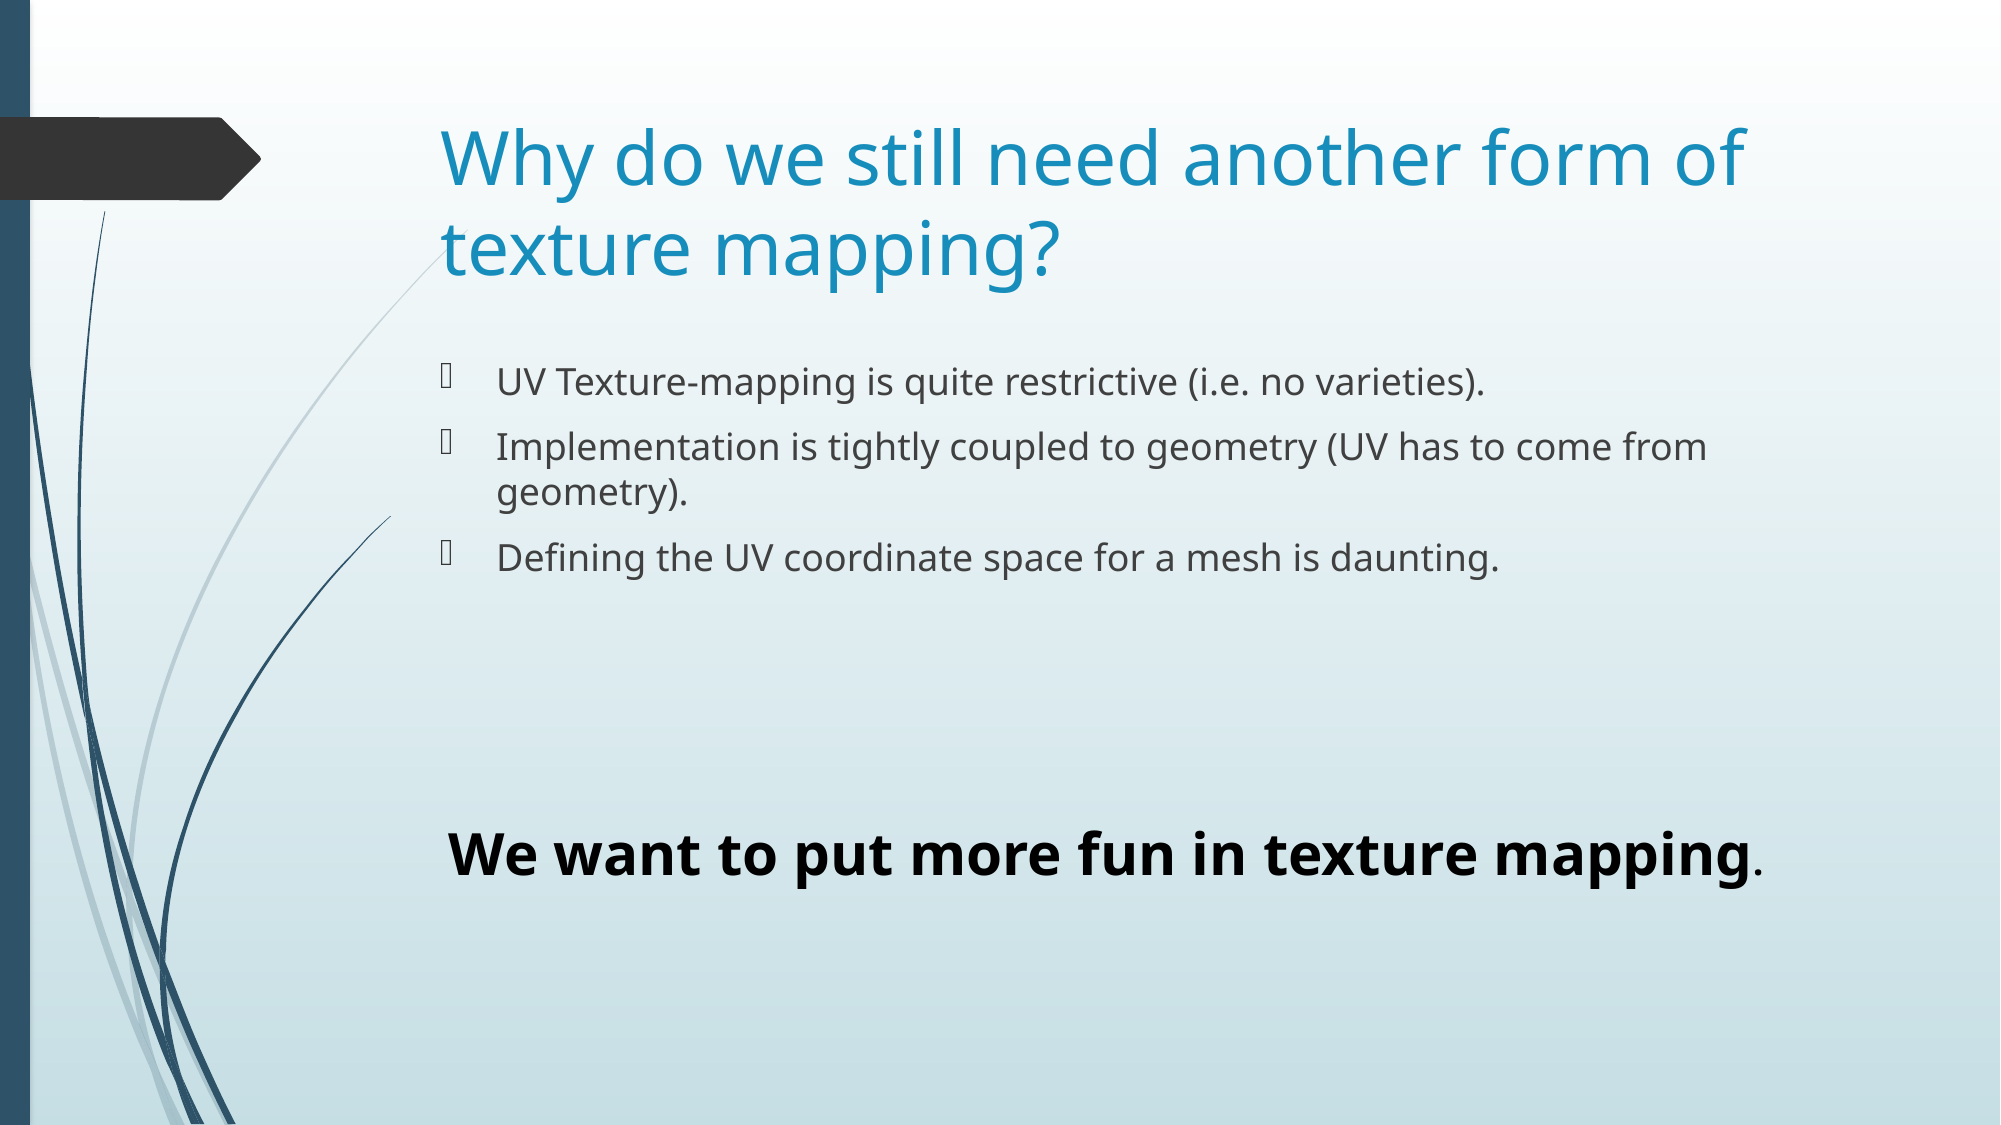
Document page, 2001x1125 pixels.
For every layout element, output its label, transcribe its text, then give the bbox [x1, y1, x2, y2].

list UV Texture-mapping is quite restrictive (i.e. no varieties). Implementation is tightly coupled to geometry (UV has to come from geometry). Defining the UV coordinate space for a mesh is daunting. [424, 350, 1888, 608]
title Why do we still need another form of texture mapping? [425, 102, 1888, 313]
text_box We want to put more fun in texture mapping. [404, 809, 1818, 894]
